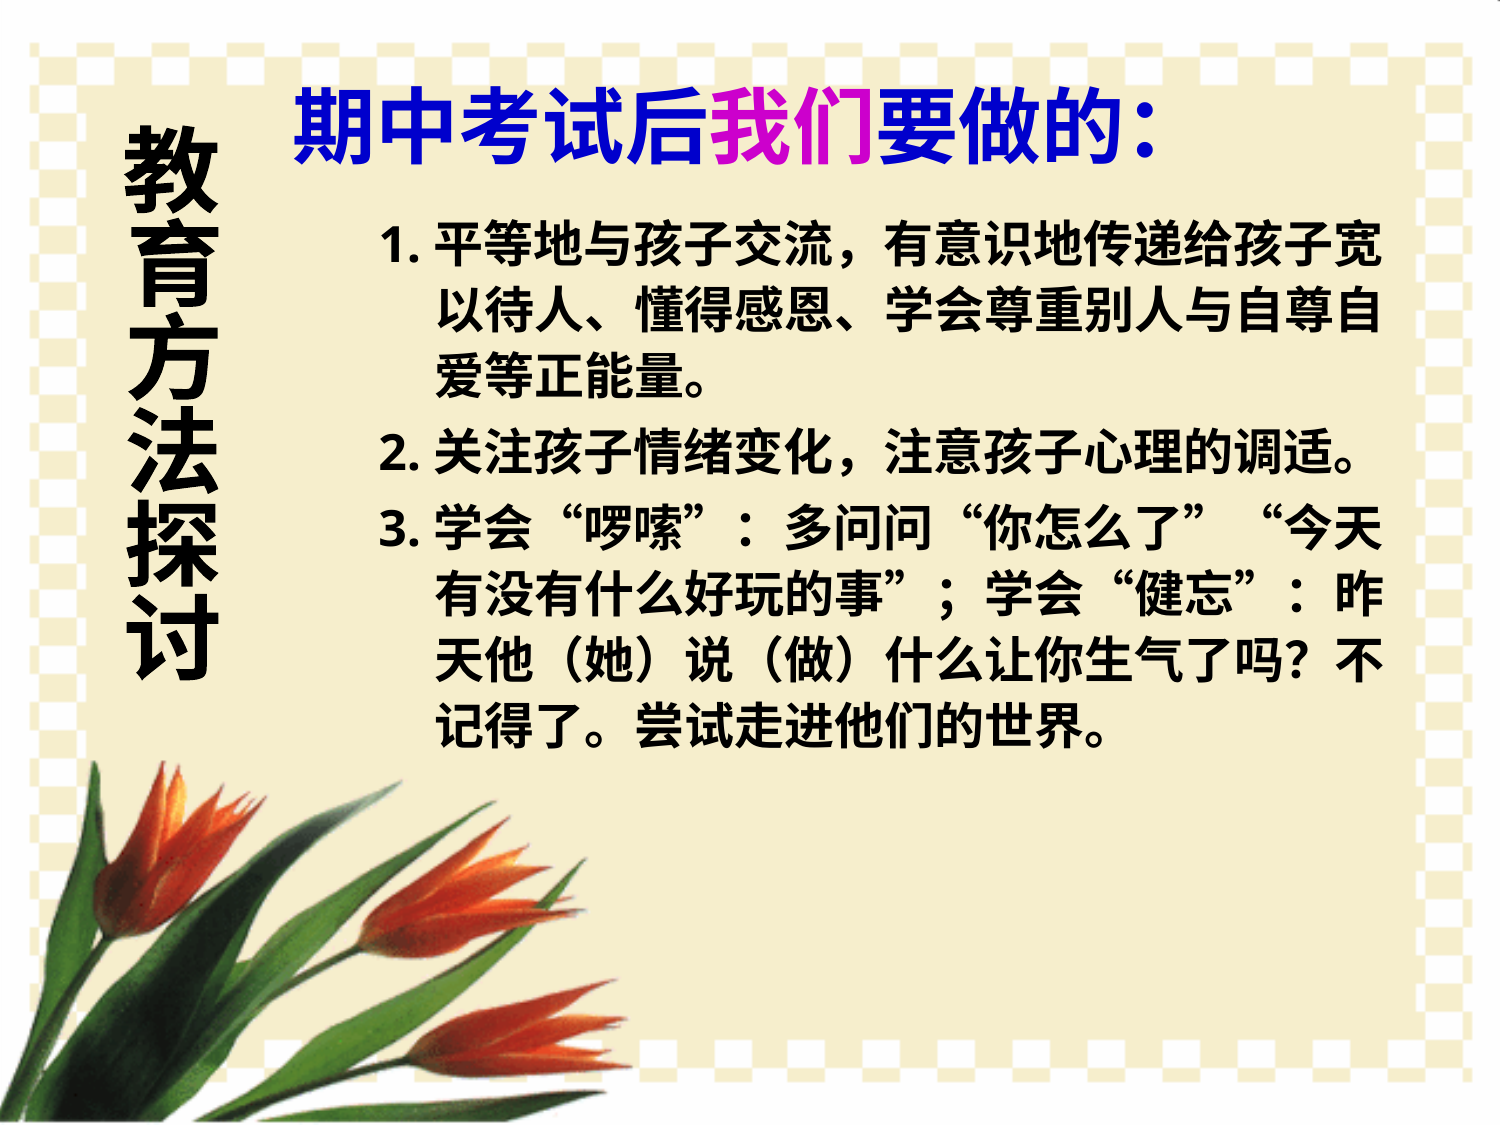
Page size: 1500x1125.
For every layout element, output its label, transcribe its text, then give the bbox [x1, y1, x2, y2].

list 1.平等地与孩子交流，有意识地传递给孩子宽以待人、懂得感恩、学会尊重别人与自尊自爱等正能量。 2.关注孩子情绪变化，注意孩子心理的调适。 3.学会“啰嗦”：多问问“你怎么了”“今天有没有什么好玩的事”；学会“健忘”：昨天他（她）说（做）什么让你生气了吗？不记得了。尝试走进他们的世界。 [363, 198, 1434, 1074]
text_box 期中考试后我们要做的： [277, 66, 1317, 182]
picture [0, 0, 1500, 1125]
